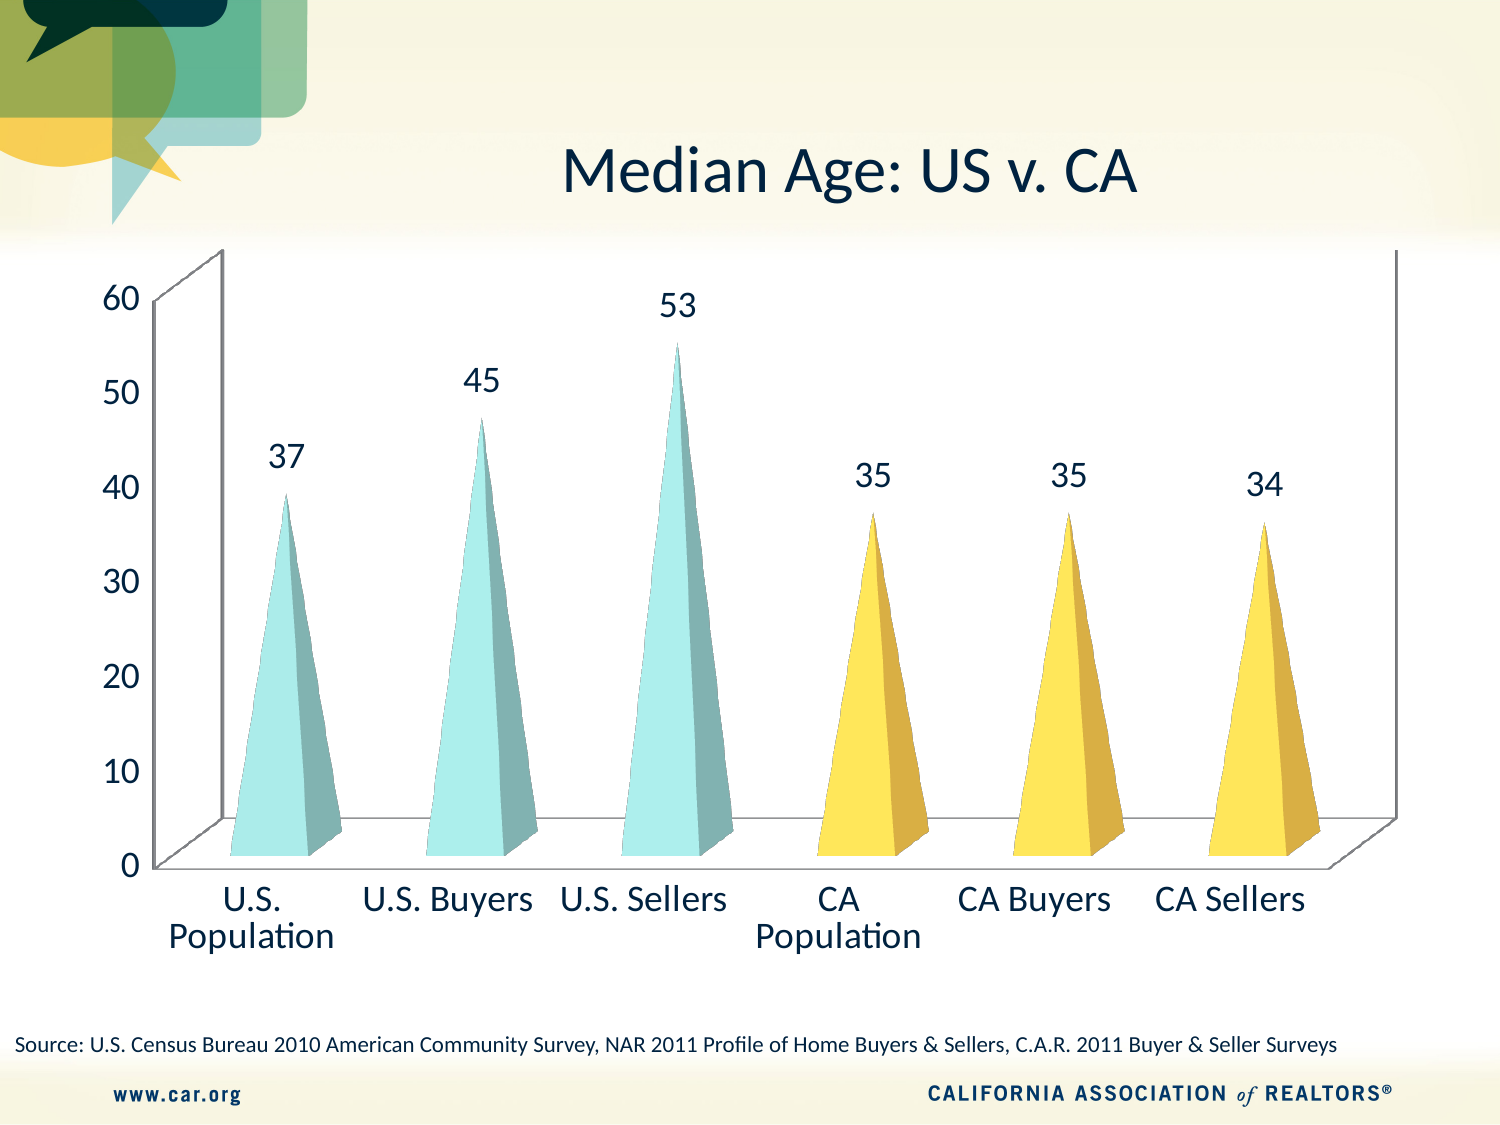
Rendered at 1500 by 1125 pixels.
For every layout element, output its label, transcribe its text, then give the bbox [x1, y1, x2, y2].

chart [74, 232, 1426, 976]
picture [0, 1073, 1500, 1125]
title Median Age: US v. CA [274, 117, 1426, 232]
picture [0, 0, 1500, 1022]
text_box Source: U.S. Census Bureau 2010 American Community Survey, NAR 2011 Profile of Home Buyers & Sellers, C.A.R. 2011 Buyer & Seller Surveys [0, 1022, 1500, 1073]
